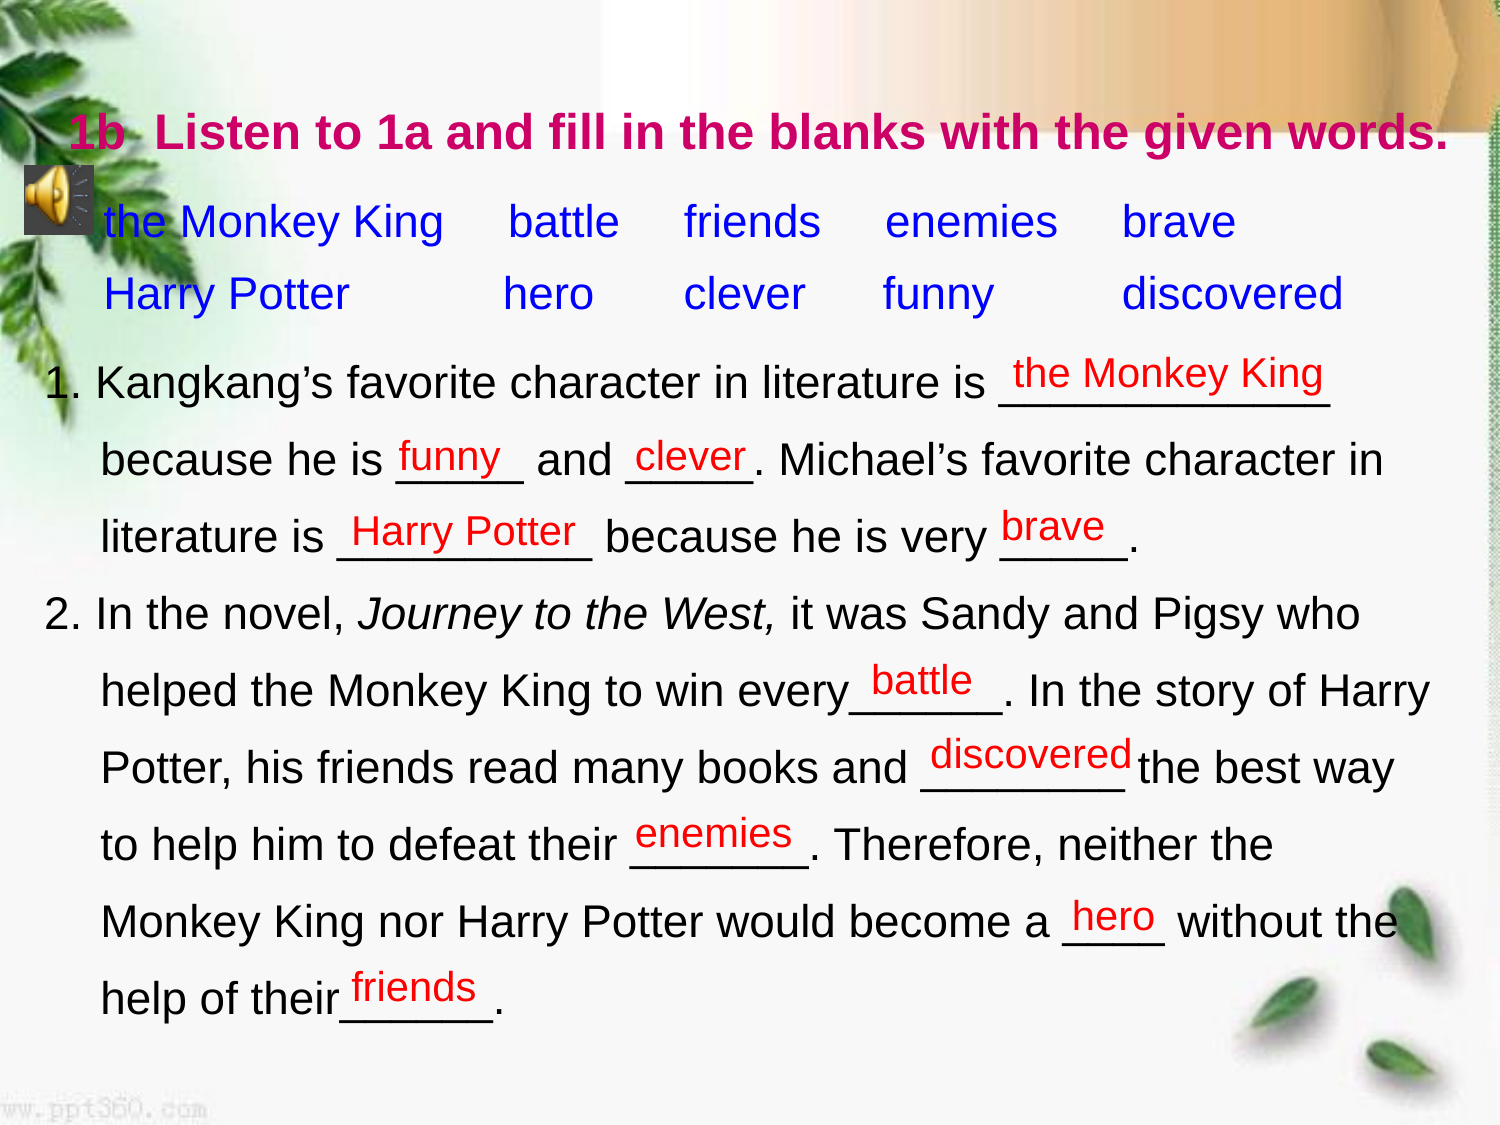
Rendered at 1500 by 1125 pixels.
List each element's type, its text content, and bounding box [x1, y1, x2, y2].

text_box the Monkey King [998, 338, 1403, 403]
text_box clever [620, 420, 799, 486]
text_box Harry Potter [336, 496, 624, 562]
picture [0, 0, 1500, 1125]
text_box battle [856, 645, 998, 711]
text_box enemies [620, 798, 840, 864]
text_box brave [986, 491, 1173, 557]
text_box funny [383, 420, 550, 486]
text_box 1. Kangkang’s favorite character in literature is _____________ because he is _____ and _____. Michael’s favorite character in literature is __________ because he is very _____. 2. In the novel, Journey to the West, it was Sandy and Pigsy who helped the Monkey King to win every______. In the story of Harry Potter, his friends read many books and ________ the best way to help him to defeat their _______. Therefore, neither the Monkey King nor Harry Potter would become a ____ without the help of their______. [29, 323, 1453, 1031]
text_box the Monkey King battle friends enemies brave Harry Potter hero clever funny discovered [88, 184, 1436, 326]
text_box friends [336, 952, 530, 1018]
text_box hero [1057, 881, 1211, 947]
text_box 1b Listen to 1a and fill in the blanks with the given words. [53, 92, 1500, 168]
text_box discovered [915, 719, 1148, 785]
text_box [998, 432, 1211, 493]
